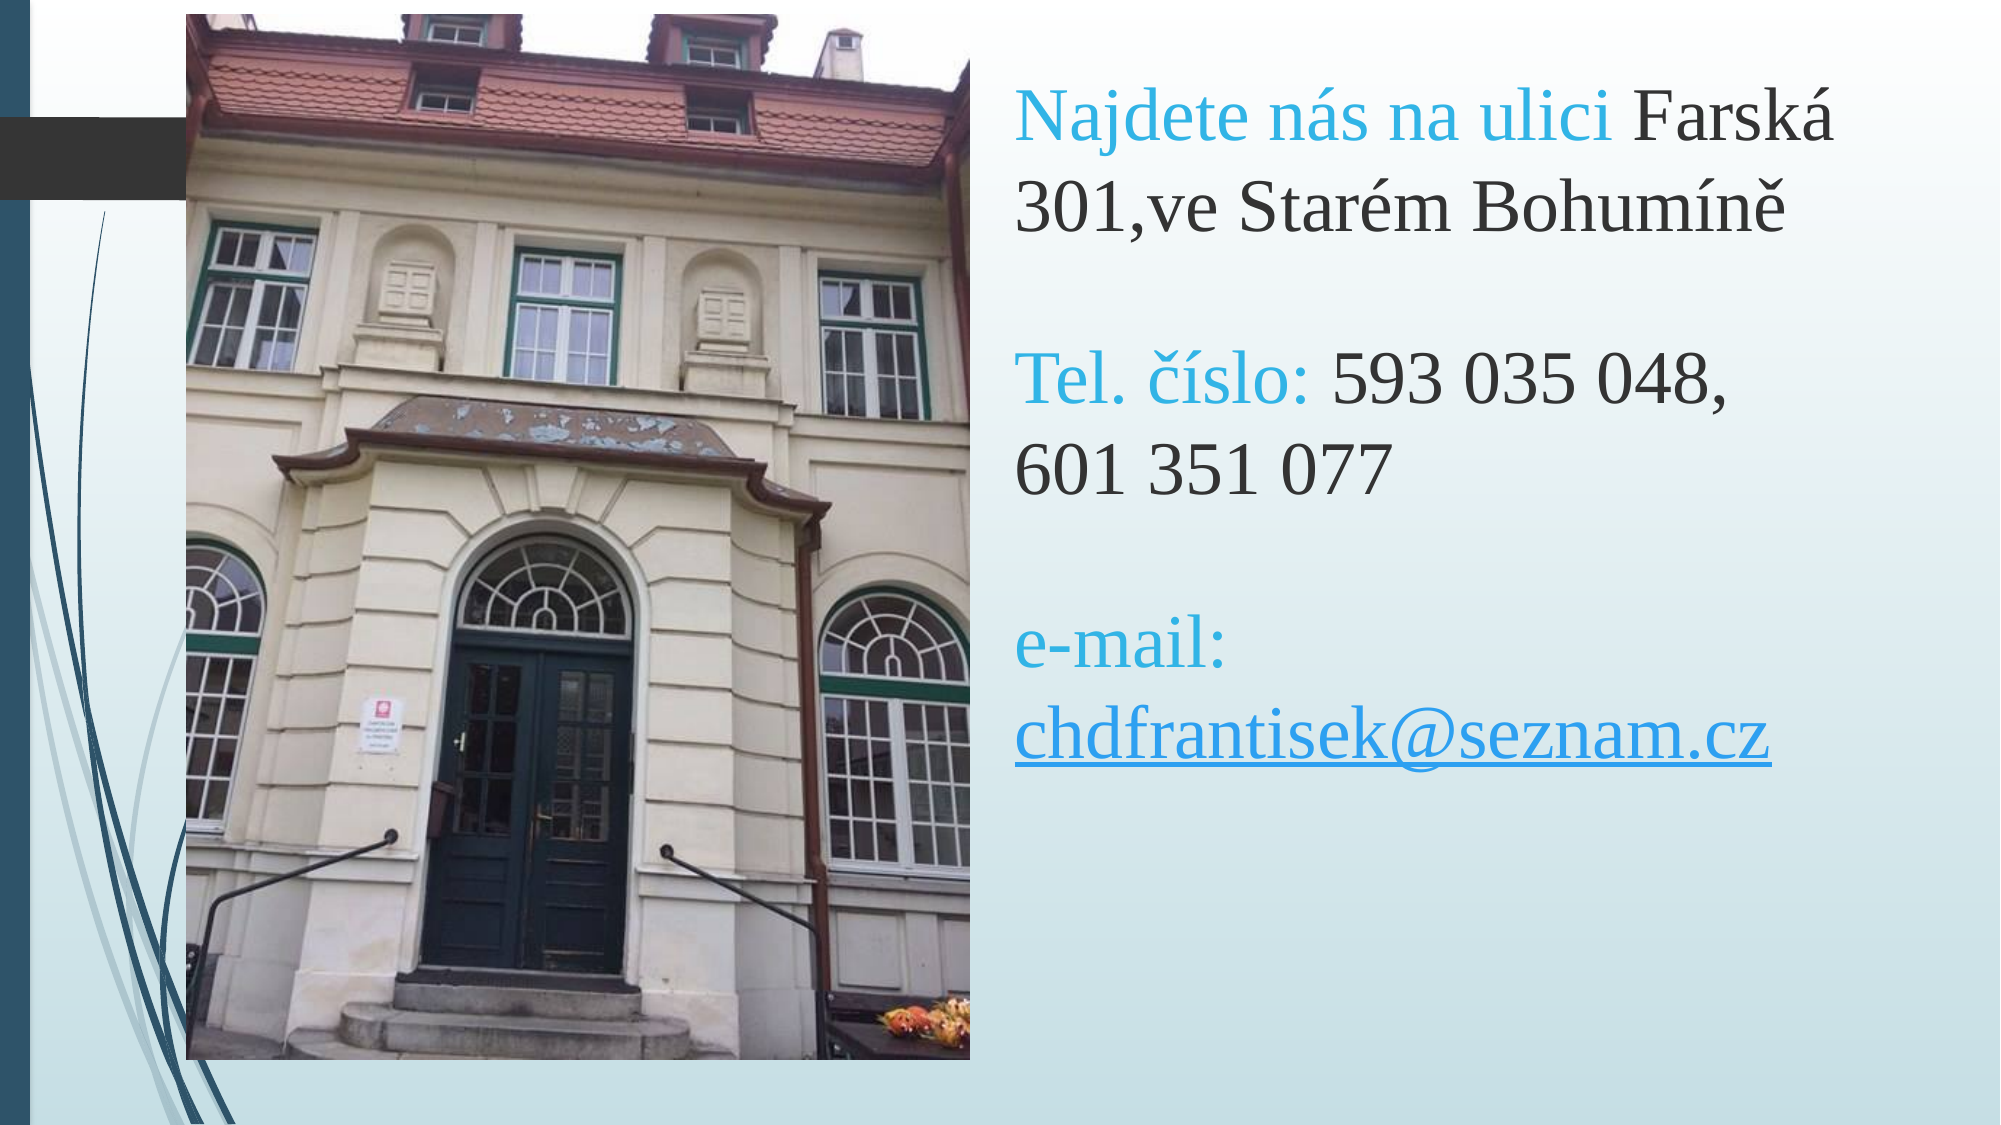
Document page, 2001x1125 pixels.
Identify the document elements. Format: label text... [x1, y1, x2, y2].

title Najdete nás na ulici Farská 301,ve Starém Bohumíně Tel. číslo: 593 035 048, 601 351 077 e-mail: chdfrantisek@seznam.cz [999, 56, 1975, 1115]
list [185, 14, 970, 1061]
